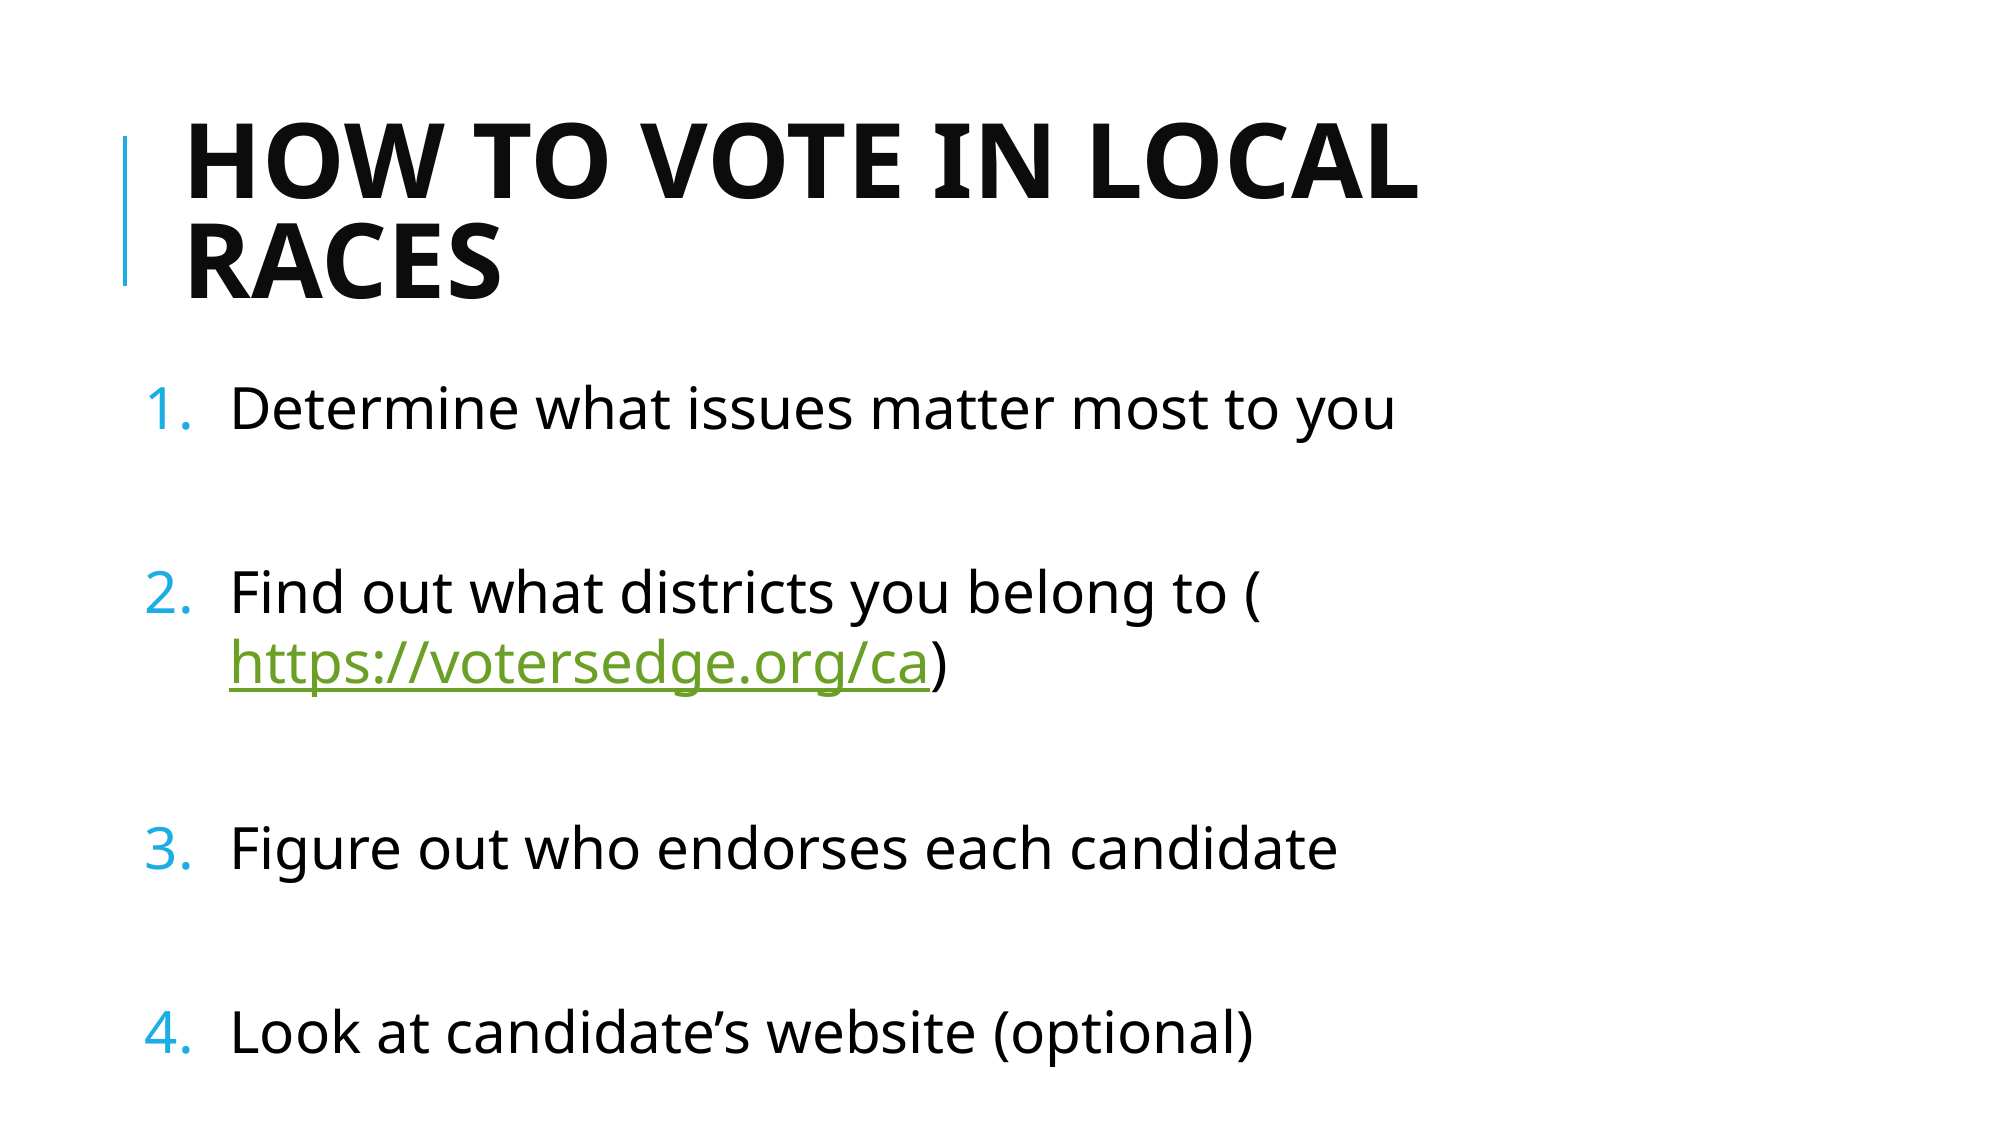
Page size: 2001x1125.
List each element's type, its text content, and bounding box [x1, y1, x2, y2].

title HOW TO VOTE IN LOCAL RACES [168, 96, 1763, 342]
list Determine what issues matter most to you Find out what districts you belong to (https://votersedge.org/ca) Figure out who endorses each candidate Look at candidate’s website (optional) [137, 372, 1863, 1086]
